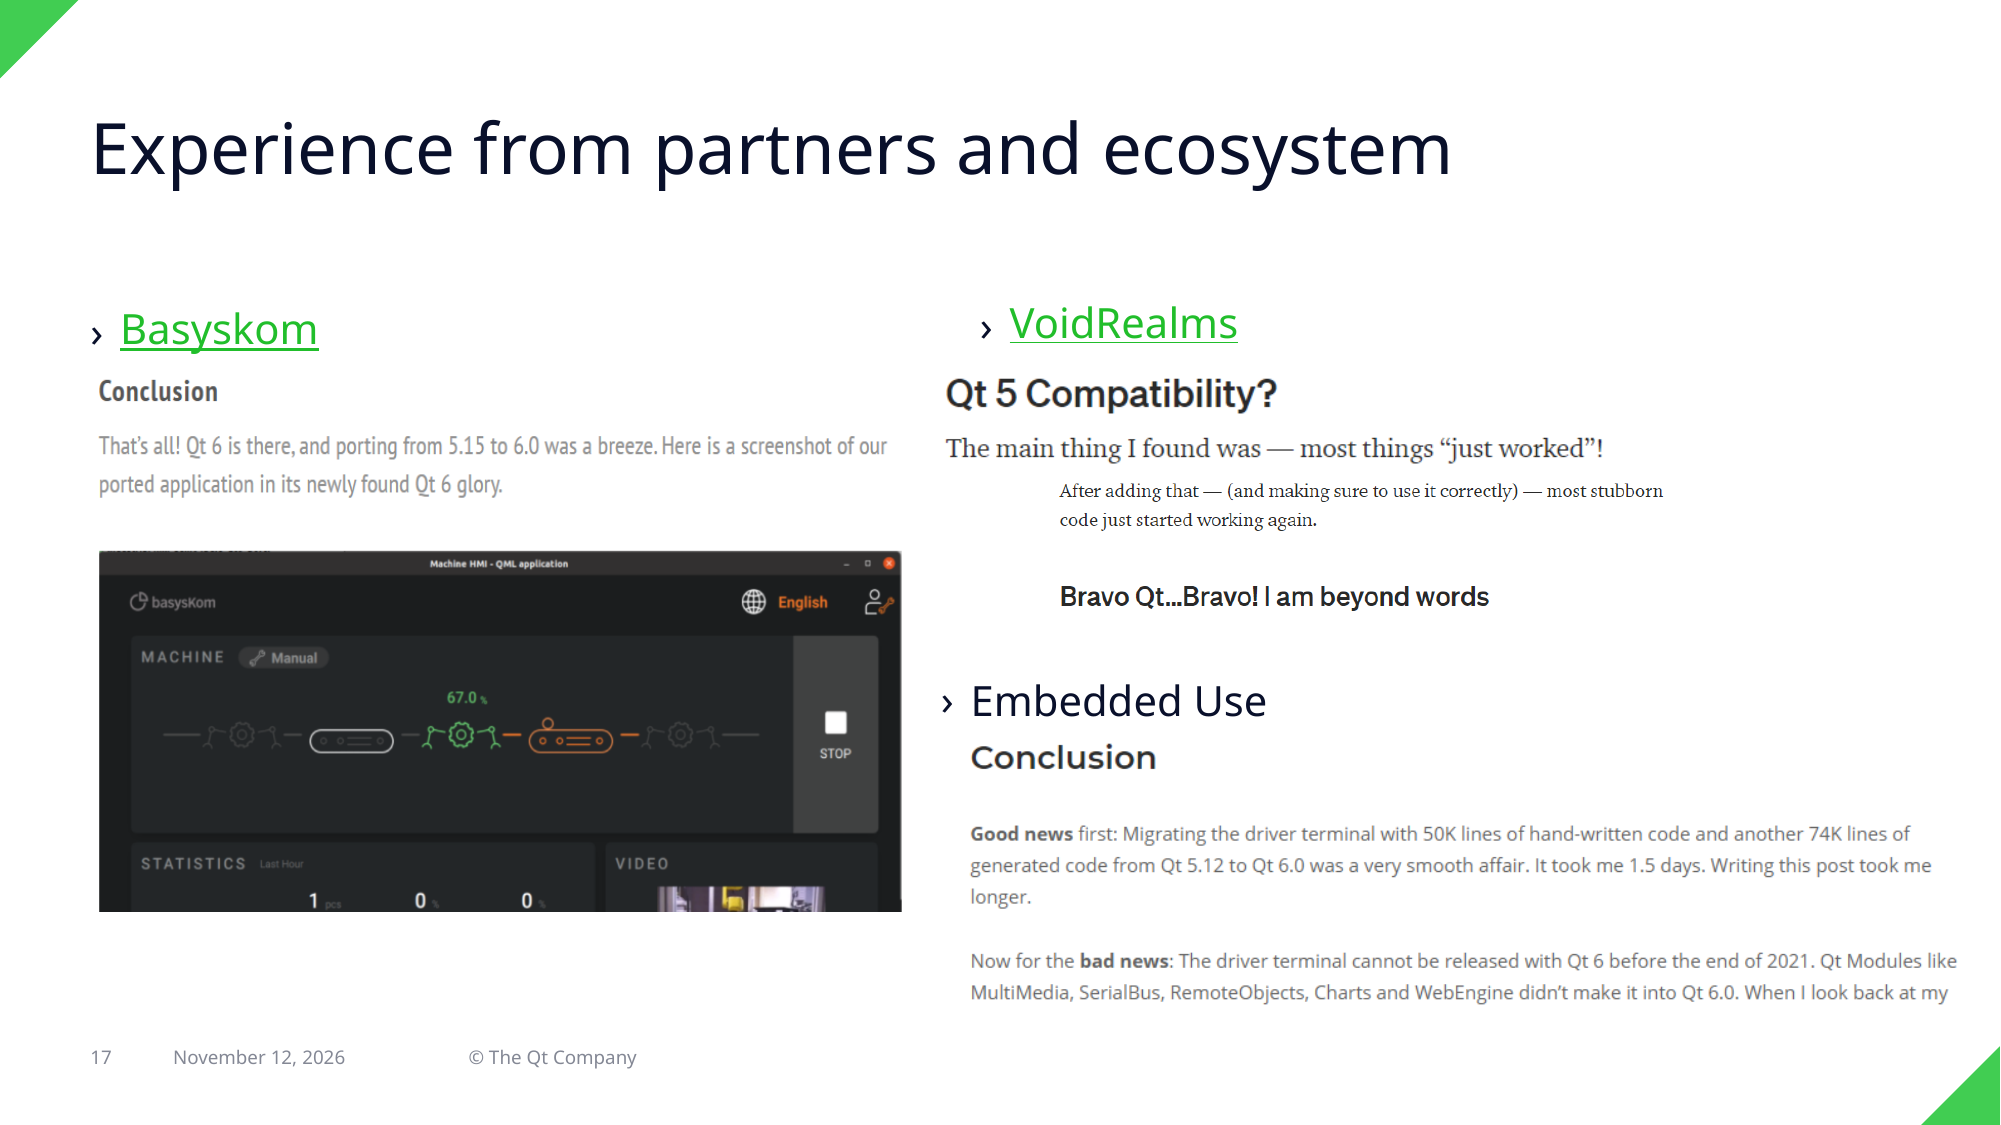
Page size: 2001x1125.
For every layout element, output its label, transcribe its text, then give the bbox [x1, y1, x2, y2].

list Basyskom [90, 302, 953, 1012]
text_box VoidRealms [979, 296, 1784, 623]
picture [961, 725, 1974, 1012]
picture [940, 343, 1678, 621]
slide_number 17 [90, 1046, 174, 1071]
footer © The Qt Company [468, 1046, 1910, 1071]
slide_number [174, 1046, 468, 1071]
list Embedded Use [940, 674, 1804, 1012]
title Experience from partners and ecosystem [90, 113, 1910, 268]
picture [90, 365, 914, 913]
